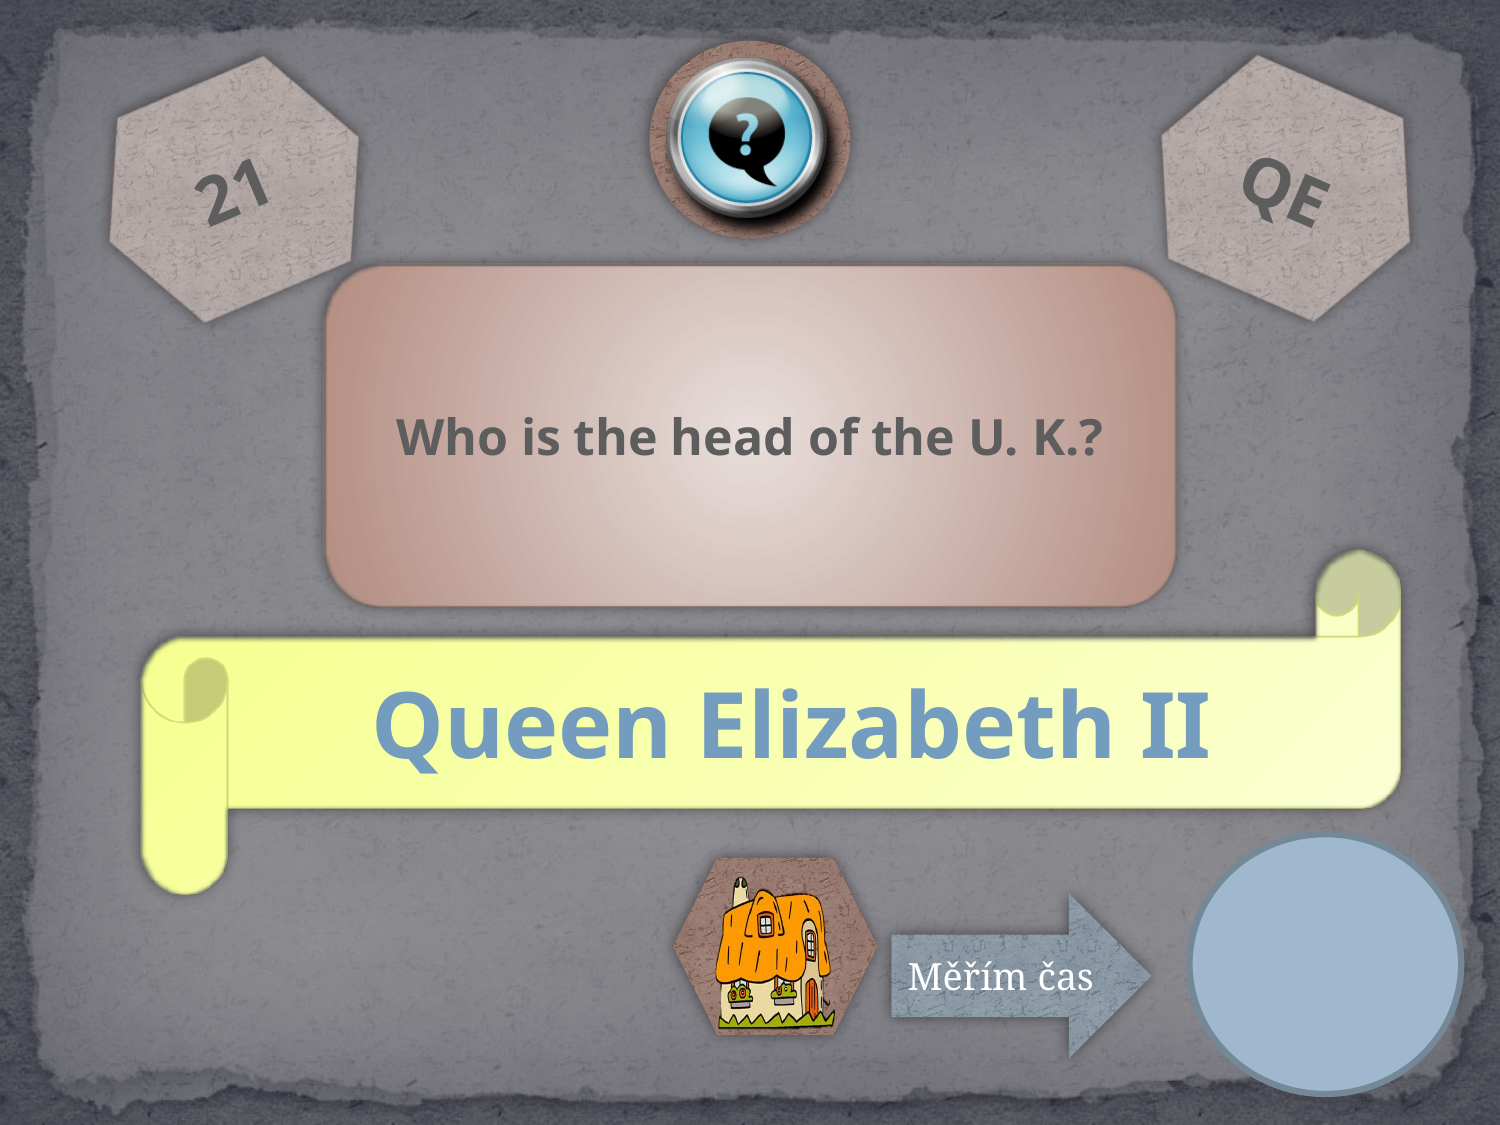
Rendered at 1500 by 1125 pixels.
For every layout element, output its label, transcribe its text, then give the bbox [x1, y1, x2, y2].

text_box Měřím čas [891, 893, 1152, 1059]
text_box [675, 860, 876, 1037]
text_box QE [1163, 57, 1408, 320]
text_box Queen Elizabeth II [146, 593, 1398, 891]
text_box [652, 43, 849, 239]
text_box Who is the head of the U. K.? [328, 268, 1174, 605]
text_box [1186, 831, 1465, 1098]
text_box 21 [111, 58, 357, 321]
